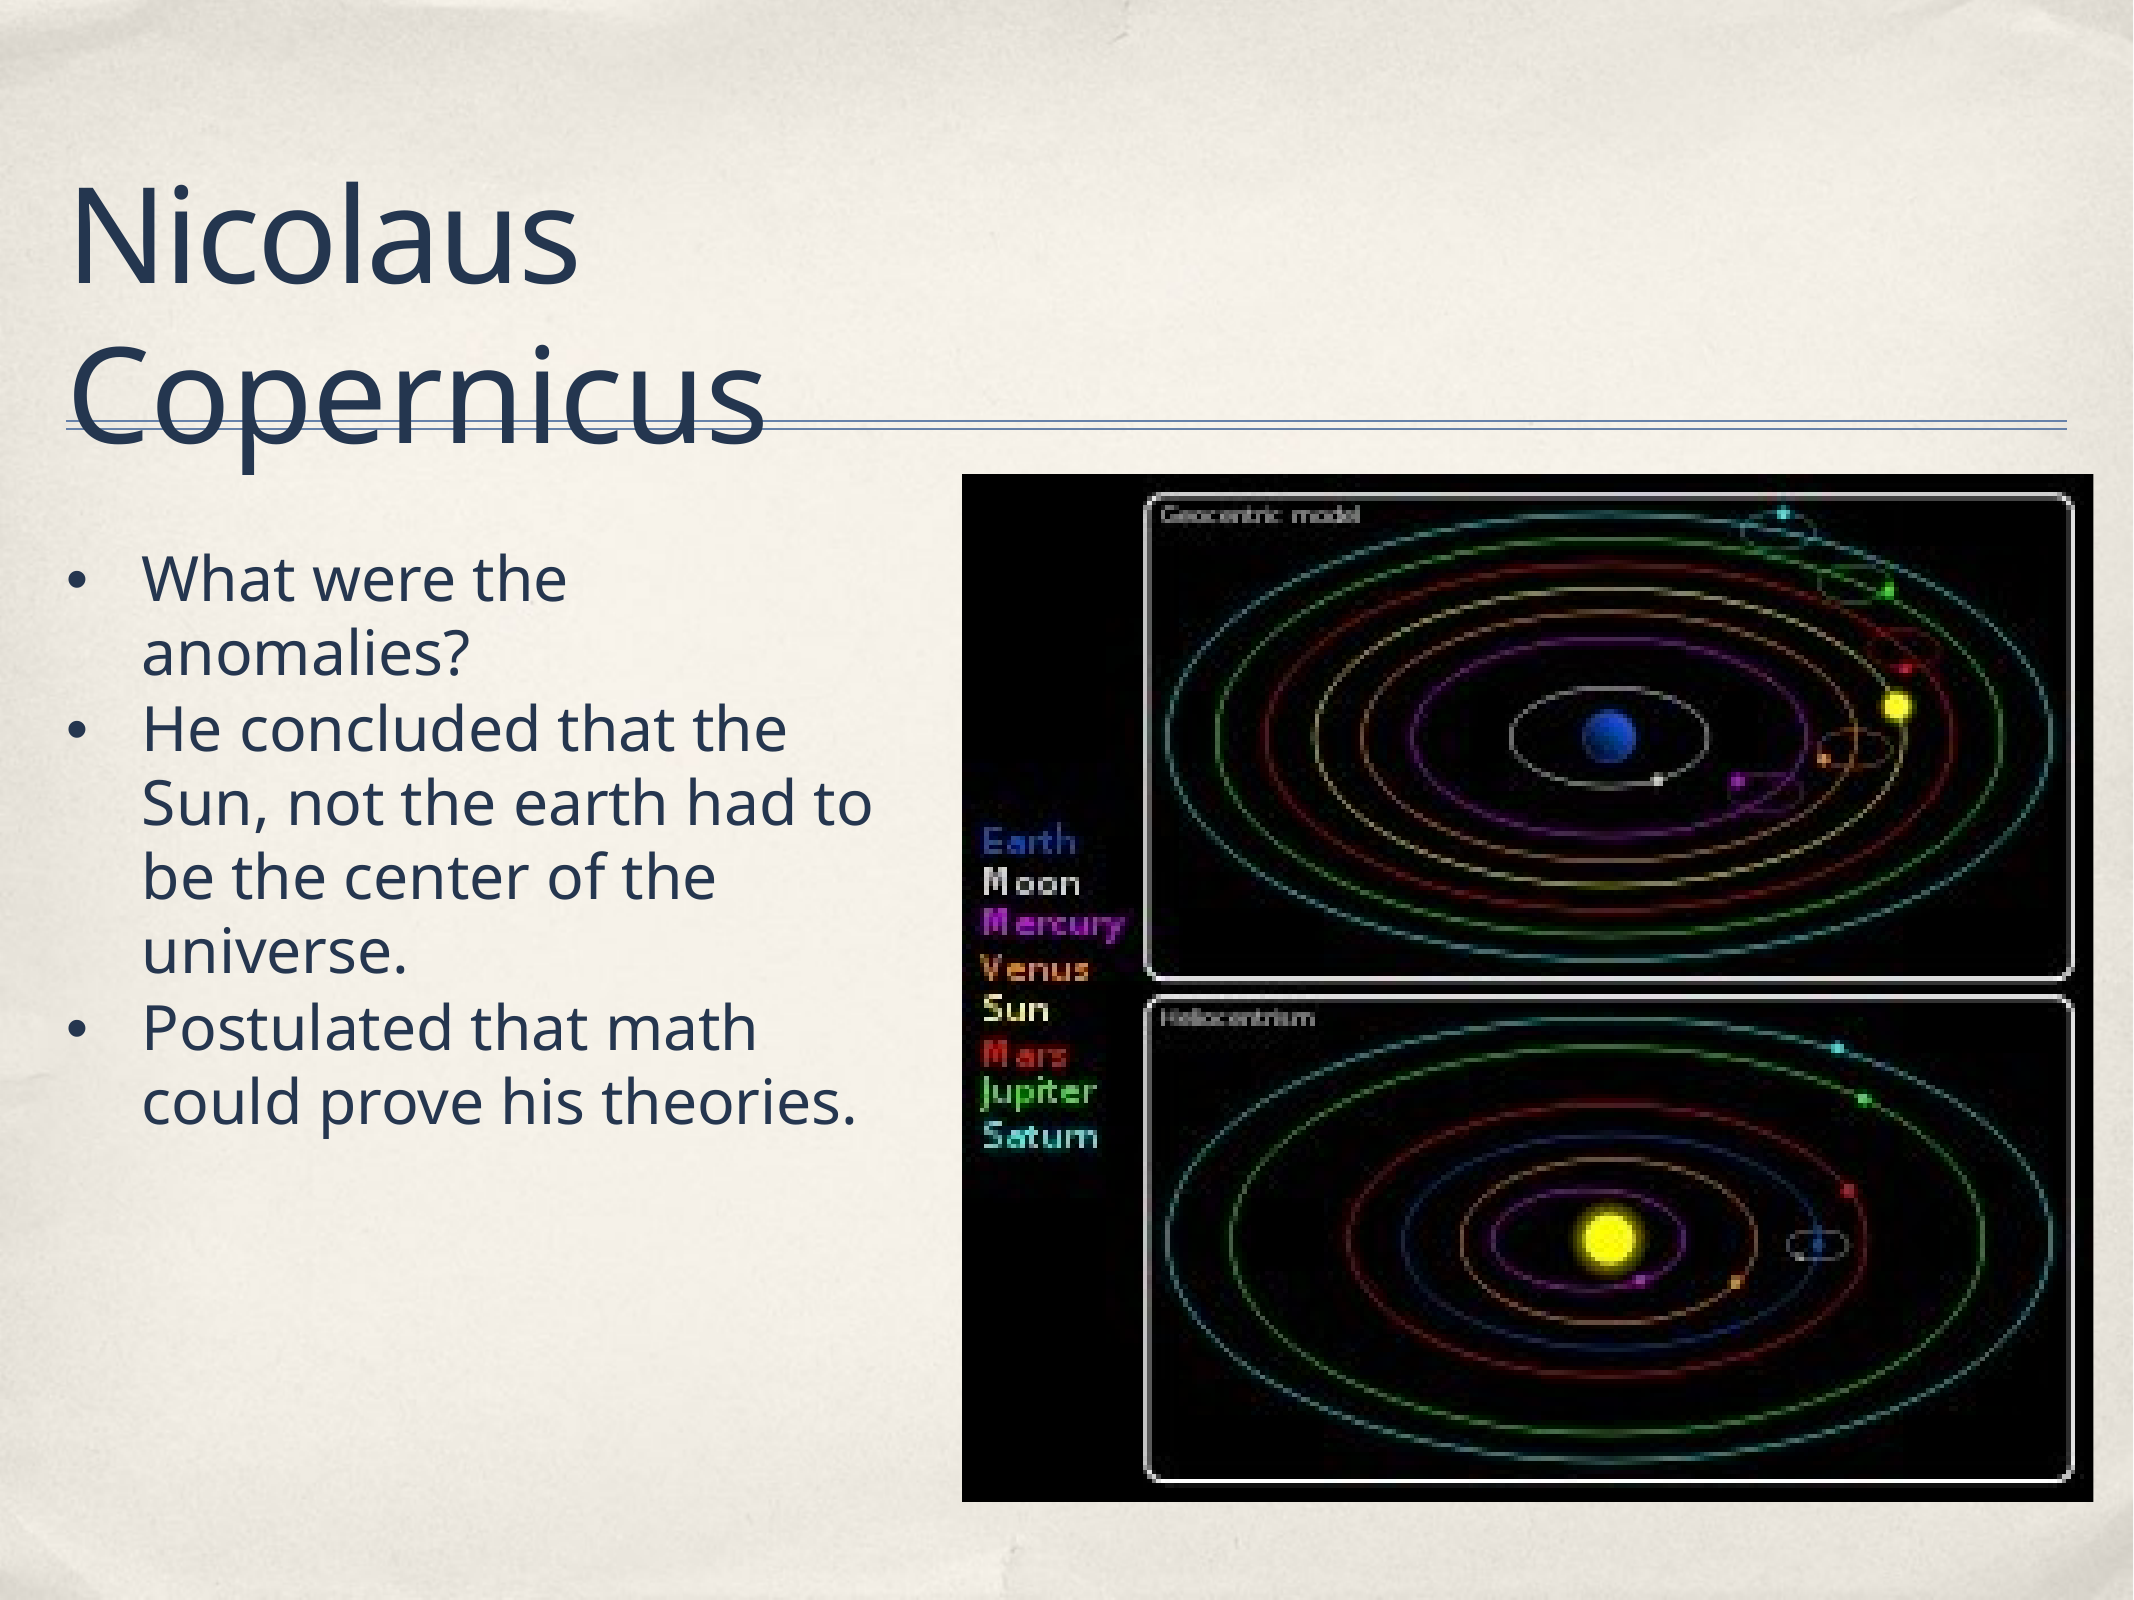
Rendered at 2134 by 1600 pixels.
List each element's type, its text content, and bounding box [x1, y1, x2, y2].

title Nicolaus Copernicus [64, 147, 1310, 471]
text_box What were the anomalies? He concluded that the Sun, not the earth had to be the center of the universe. Postulated that math could prove his theories. [64, 539, 902, 1292]
text_box [962, 474, 2094, 1503]
picture [0, 0, 2134, 1600]
